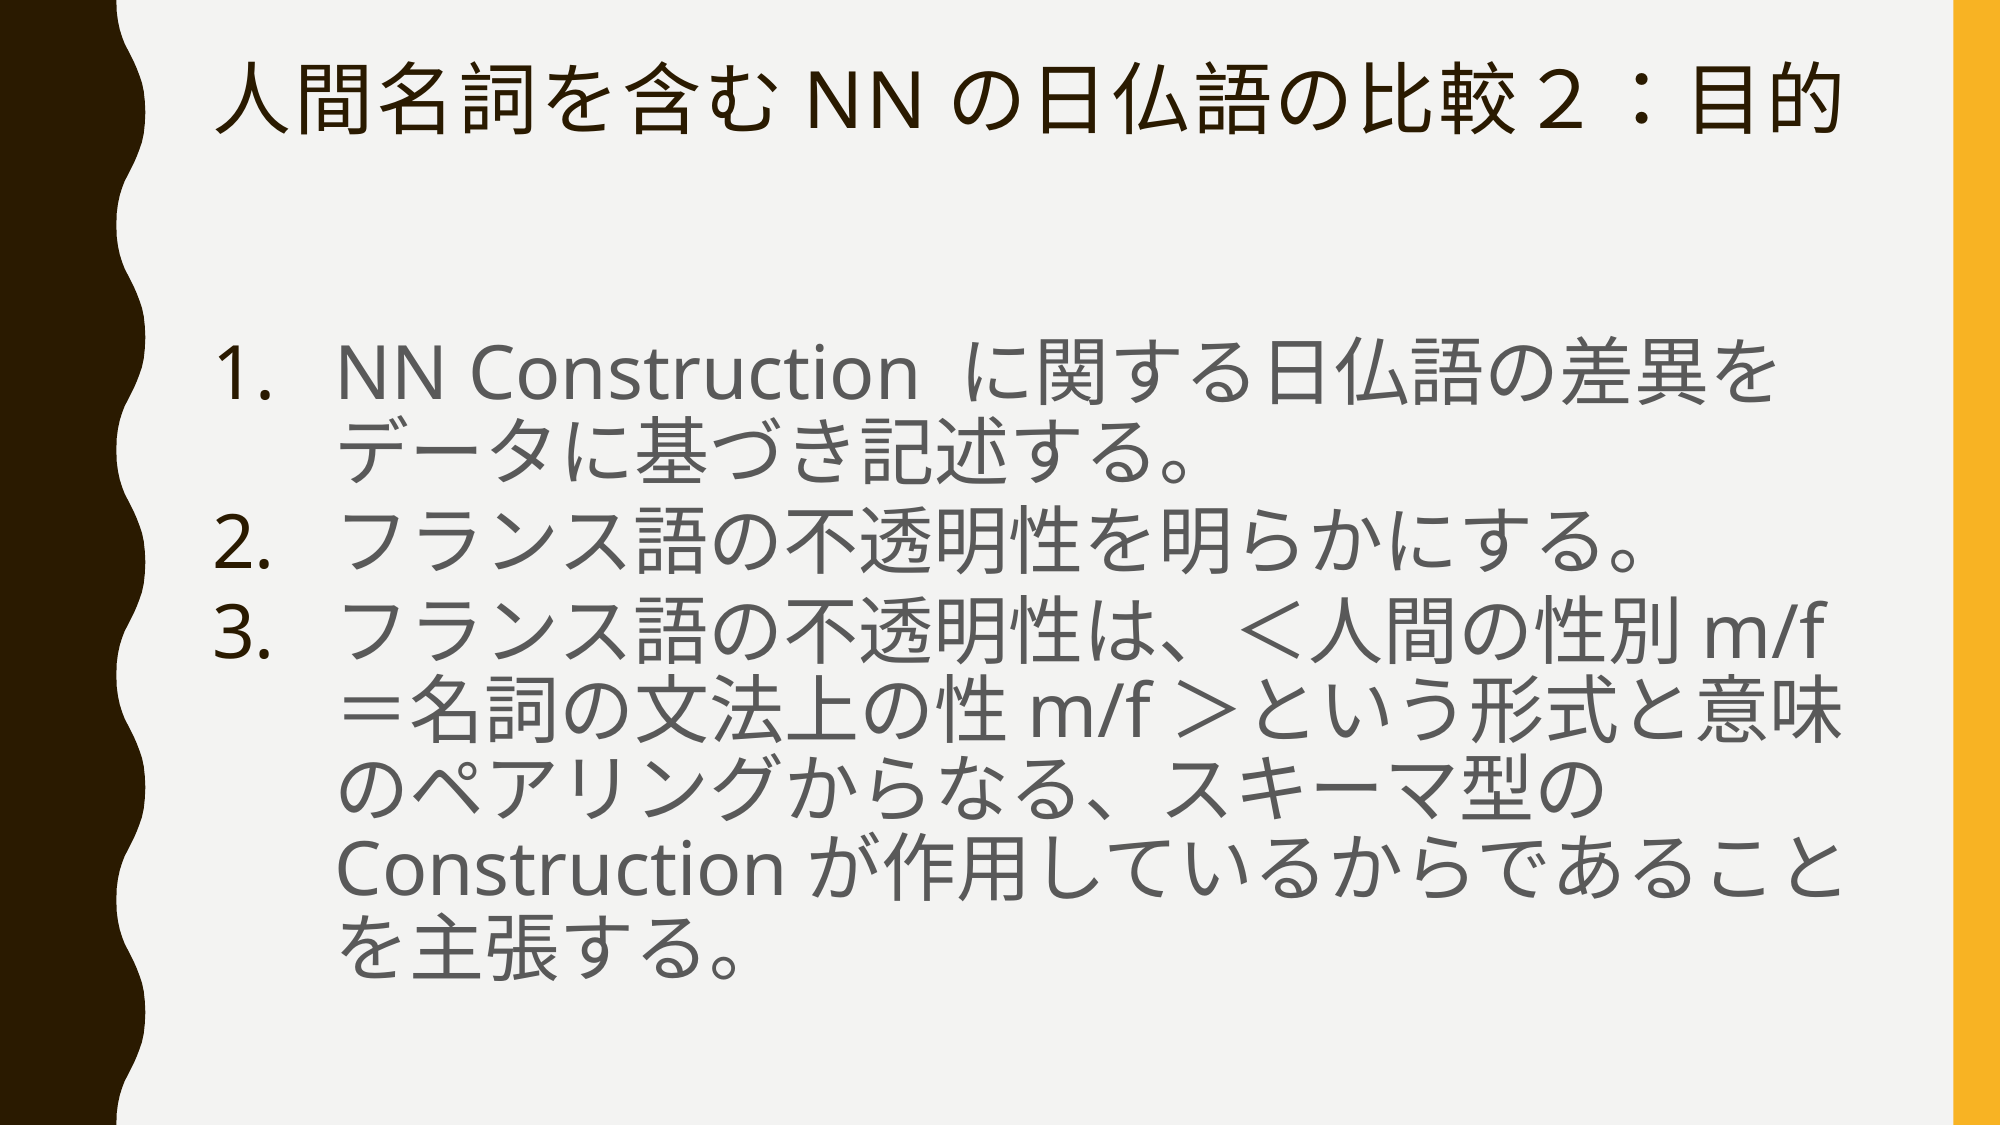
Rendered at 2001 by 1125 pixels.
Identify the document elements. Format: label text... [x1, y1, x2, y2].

list NN Construction に関する日仏語の差異をデータに基づき記述する。 フランス語の不透明性を明らかにする。 フランス語の不透明性は、＜人間の性別m/f＝名詞の文法上の性m/f＞という形式と意味のペアリングからなる、スキーマ型のConstructionが作用しているからであることを主張する。 [204, 248, 1876, 1063]
title 人間名詞を含むNNの日仏語の比較２：目的 [204, 52, 1876, 248]
